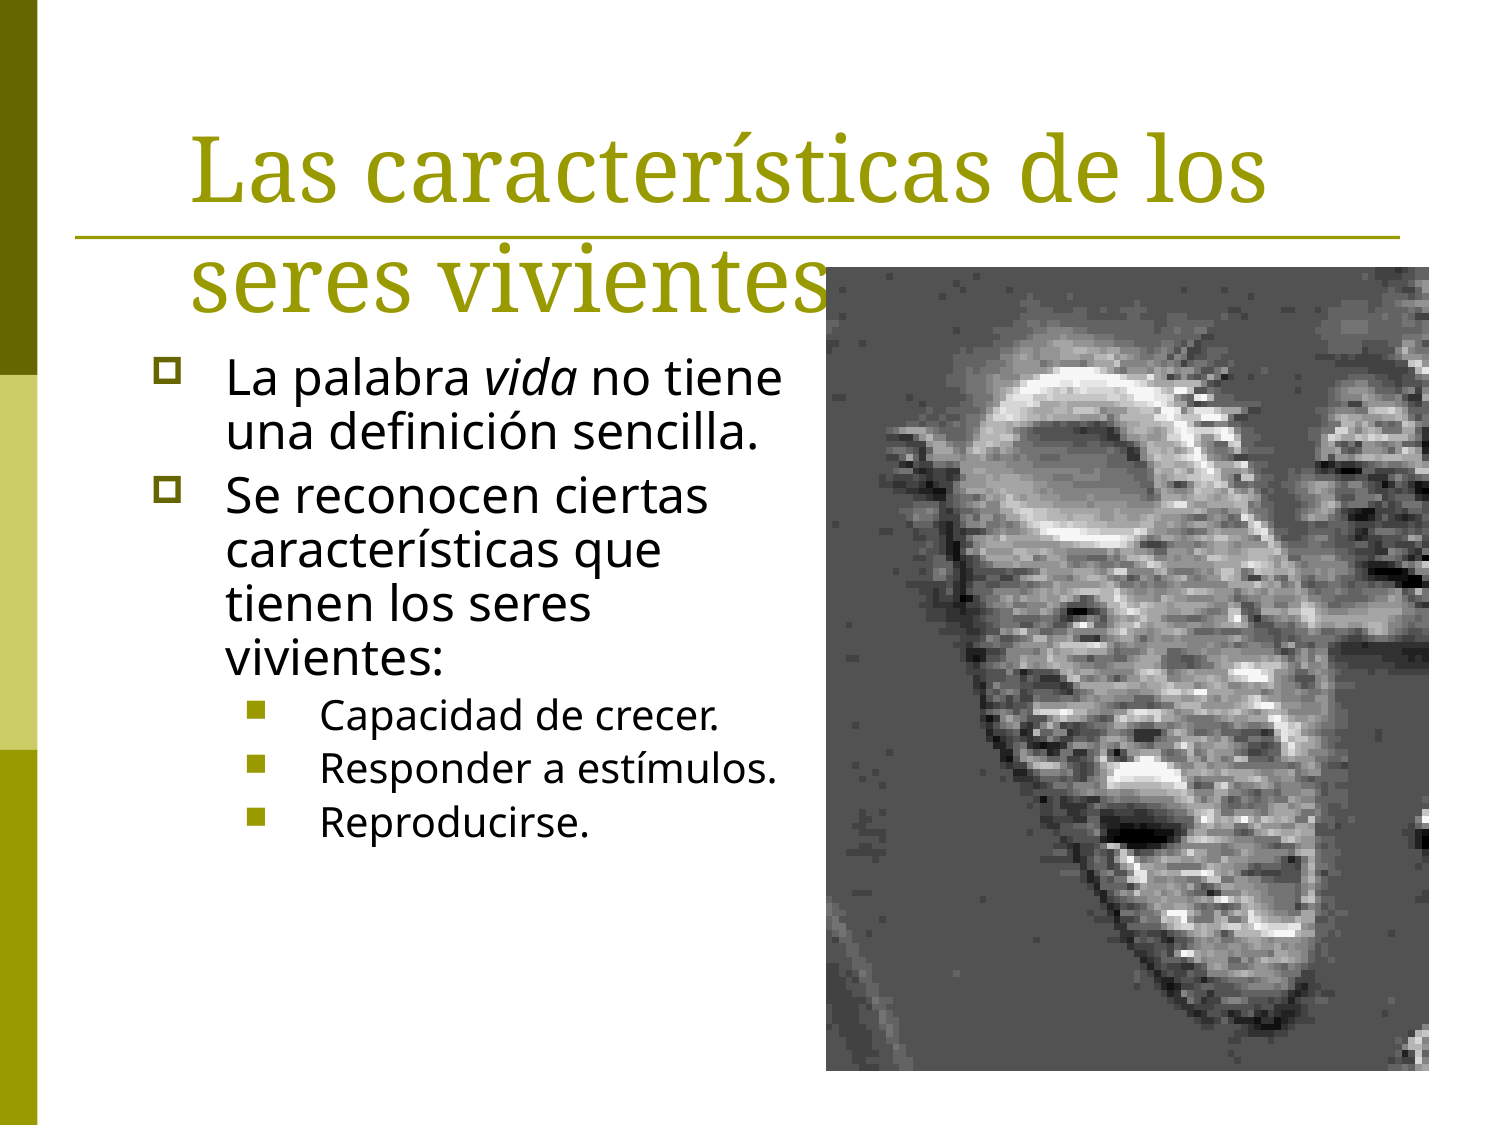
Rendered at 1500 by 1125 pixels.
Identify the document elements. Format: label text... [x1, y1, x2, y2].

title Las características de los seres vivientes [174, 150, 1451, 339]
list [825, 266, 1429, 1071]
list La palabra vida no tiene una definición sencilla. Se reconocen ciertas características que tienen los seres vivientes: Capacidad de crecer. Responder a estímulos. Reproducirse. [135, 344, 801, 1020]
